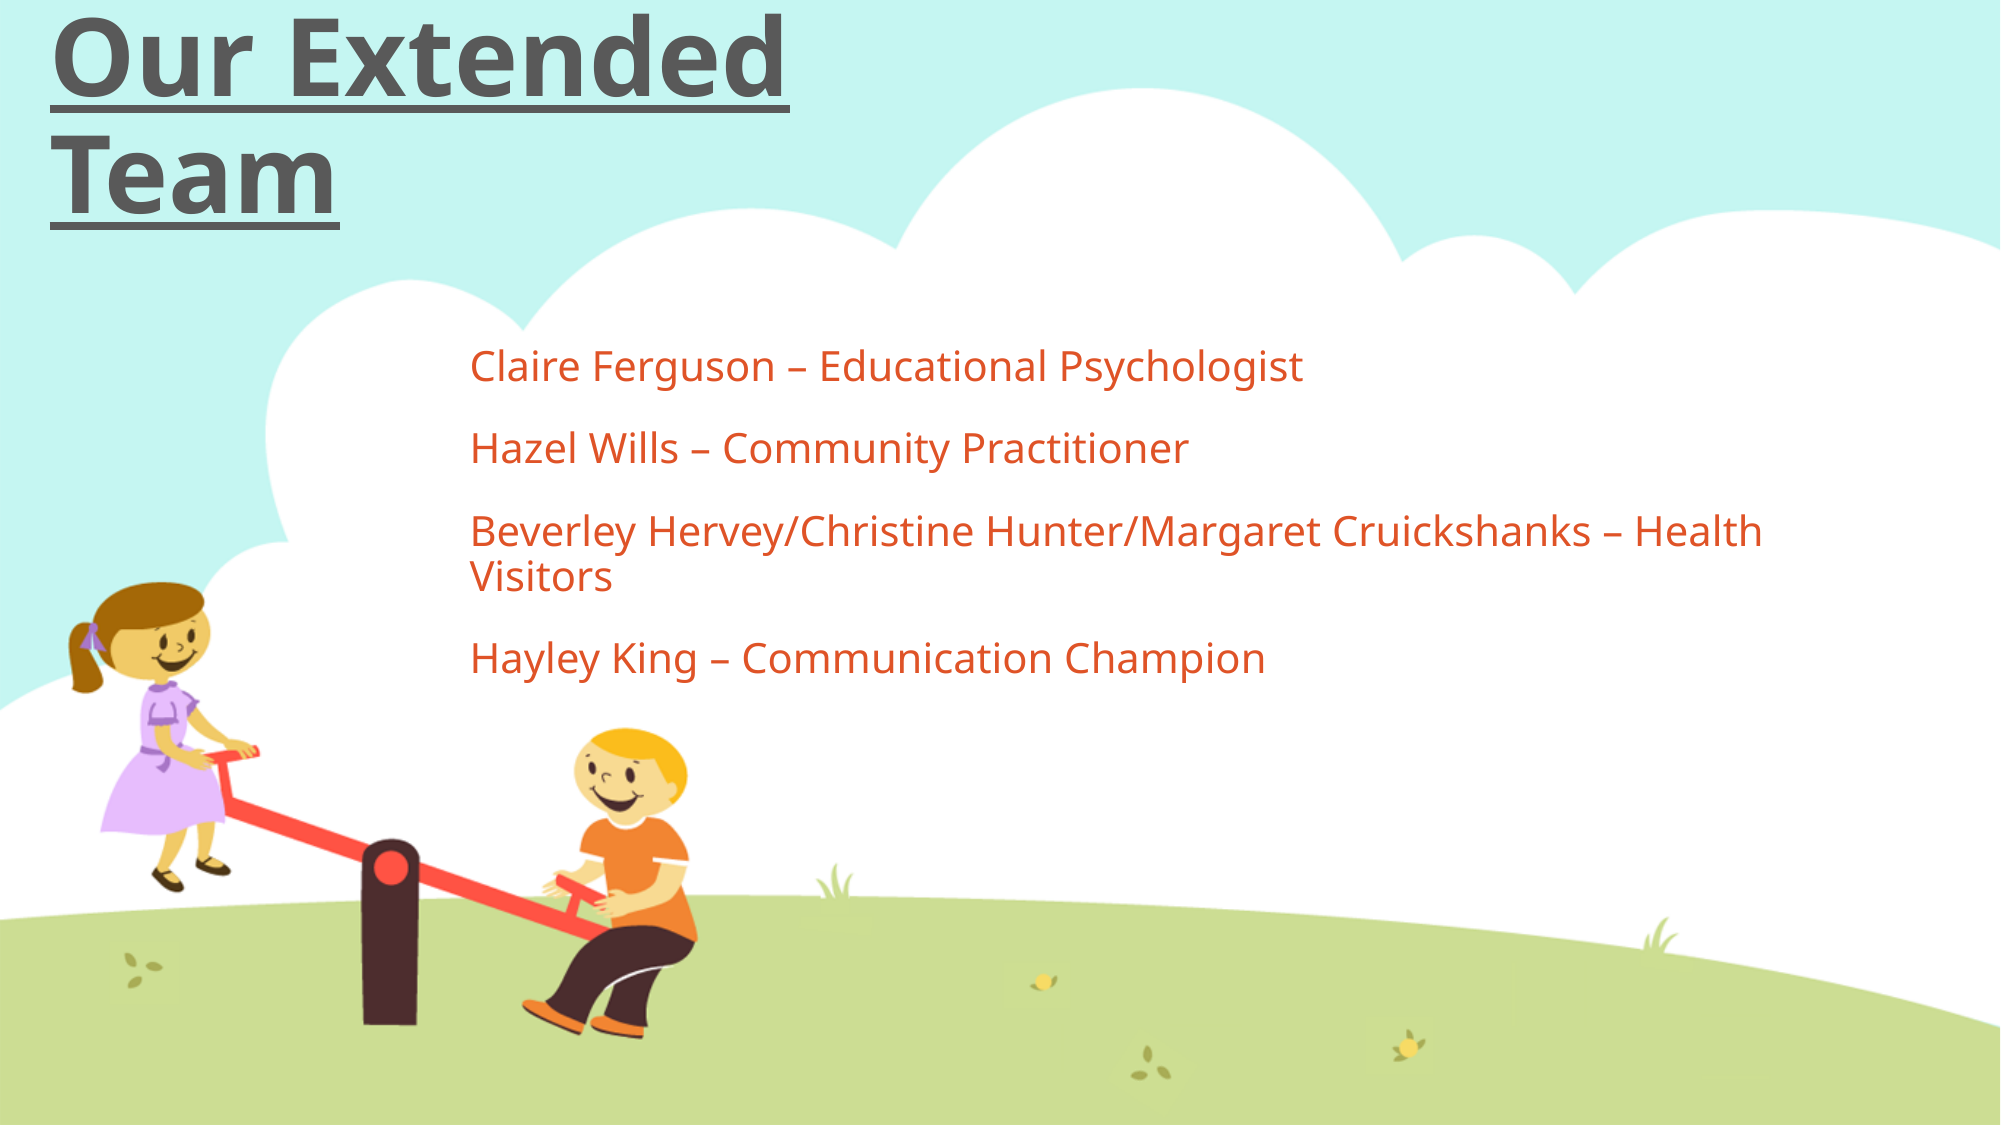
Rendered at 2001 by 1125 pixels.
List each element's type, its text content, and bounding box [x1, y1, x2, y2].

title Our Extended Team [34, 46, 1085, 245]
list Claire Ferguson – Educational Psychologist Hazel Wills – Community Practitioner Beverley Hervey/Christine Hunter/Margaret Cruickshanks – Health Visitors Hayley King – Communication Champion [454, 337, 1900, 647]
picture [0, 0, 2001, 1125]
